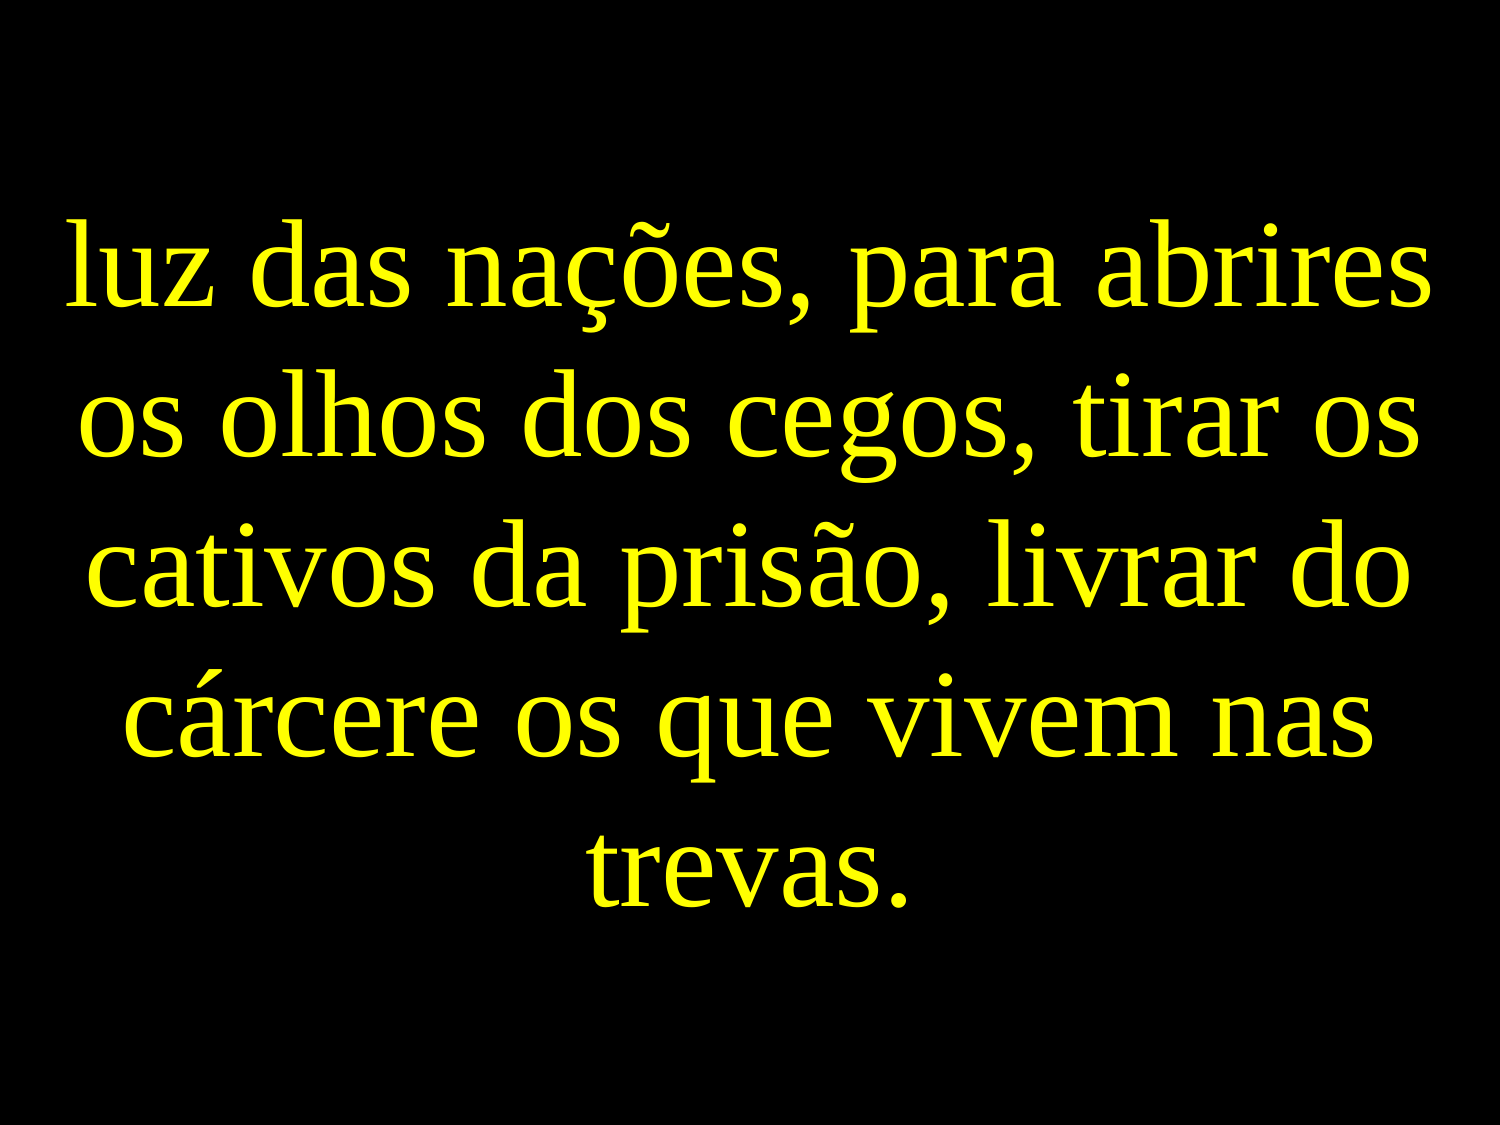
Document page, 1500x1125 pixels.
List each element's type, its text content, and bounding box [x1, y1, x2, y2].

list luz das nações, para abrires os olhos dos cegos, tirar os cativos da prisão, livrar do cárcere os que vivem nas trevas. [0, 173, 1500, 1125]
